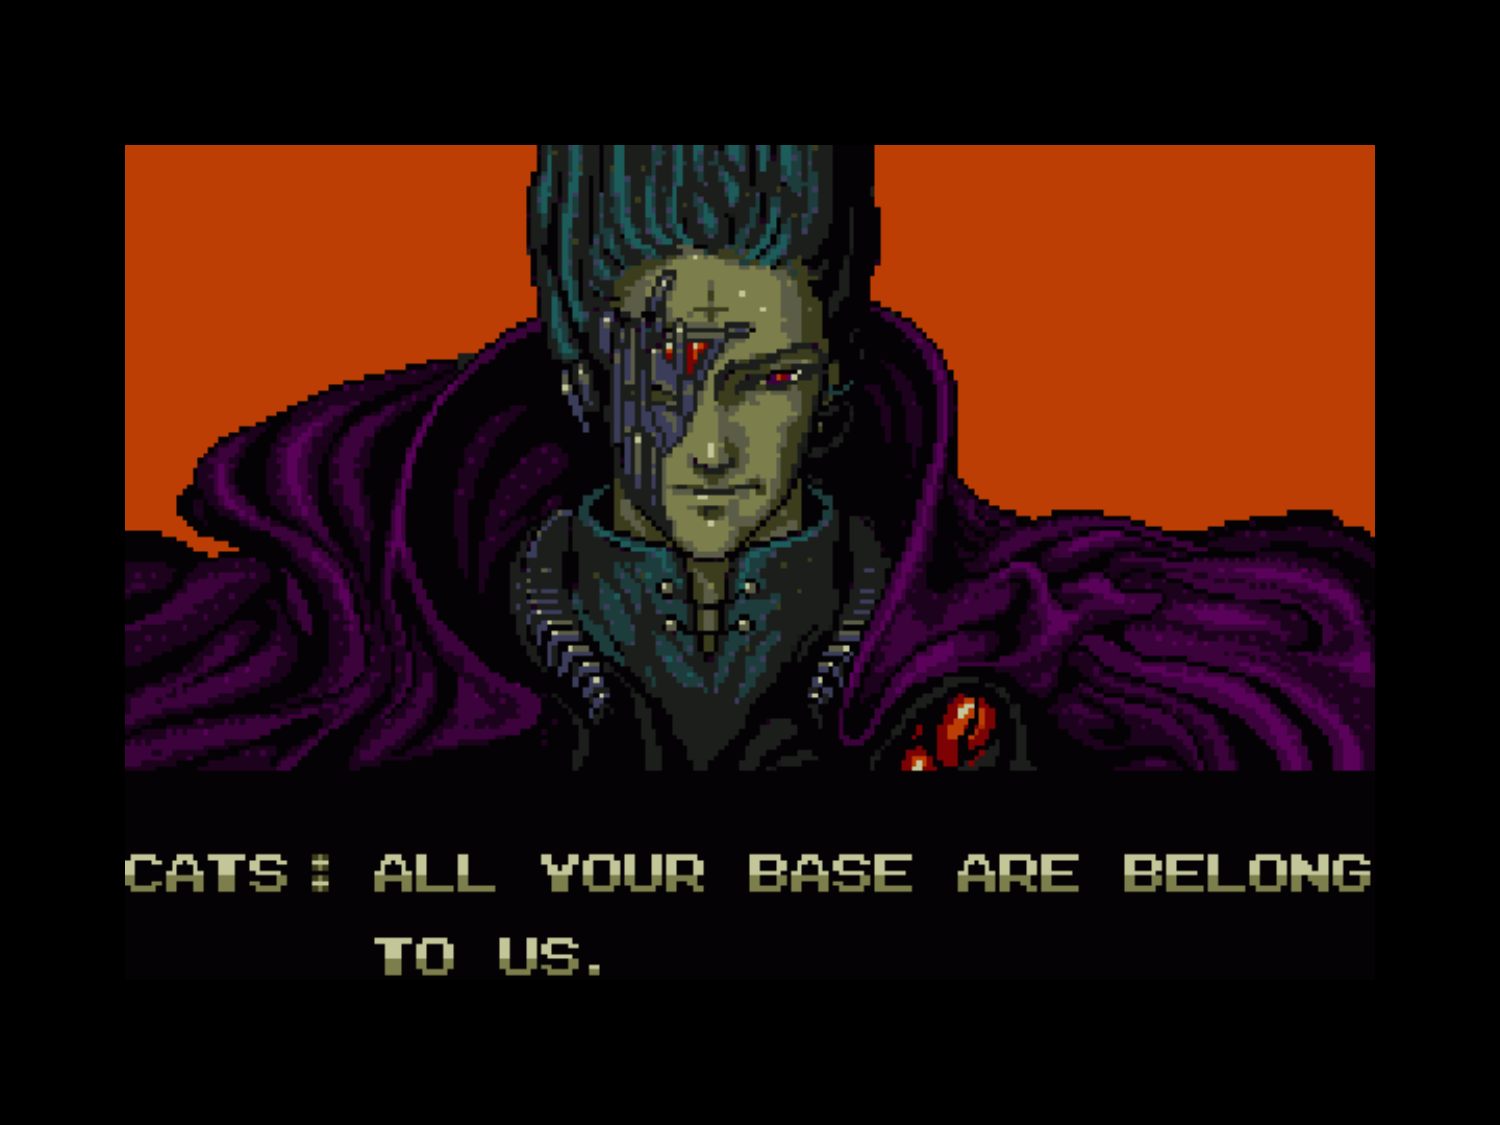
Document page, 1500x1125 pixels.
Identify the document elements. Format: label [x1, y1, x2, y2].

picture [124, 145, 1376, 980]
